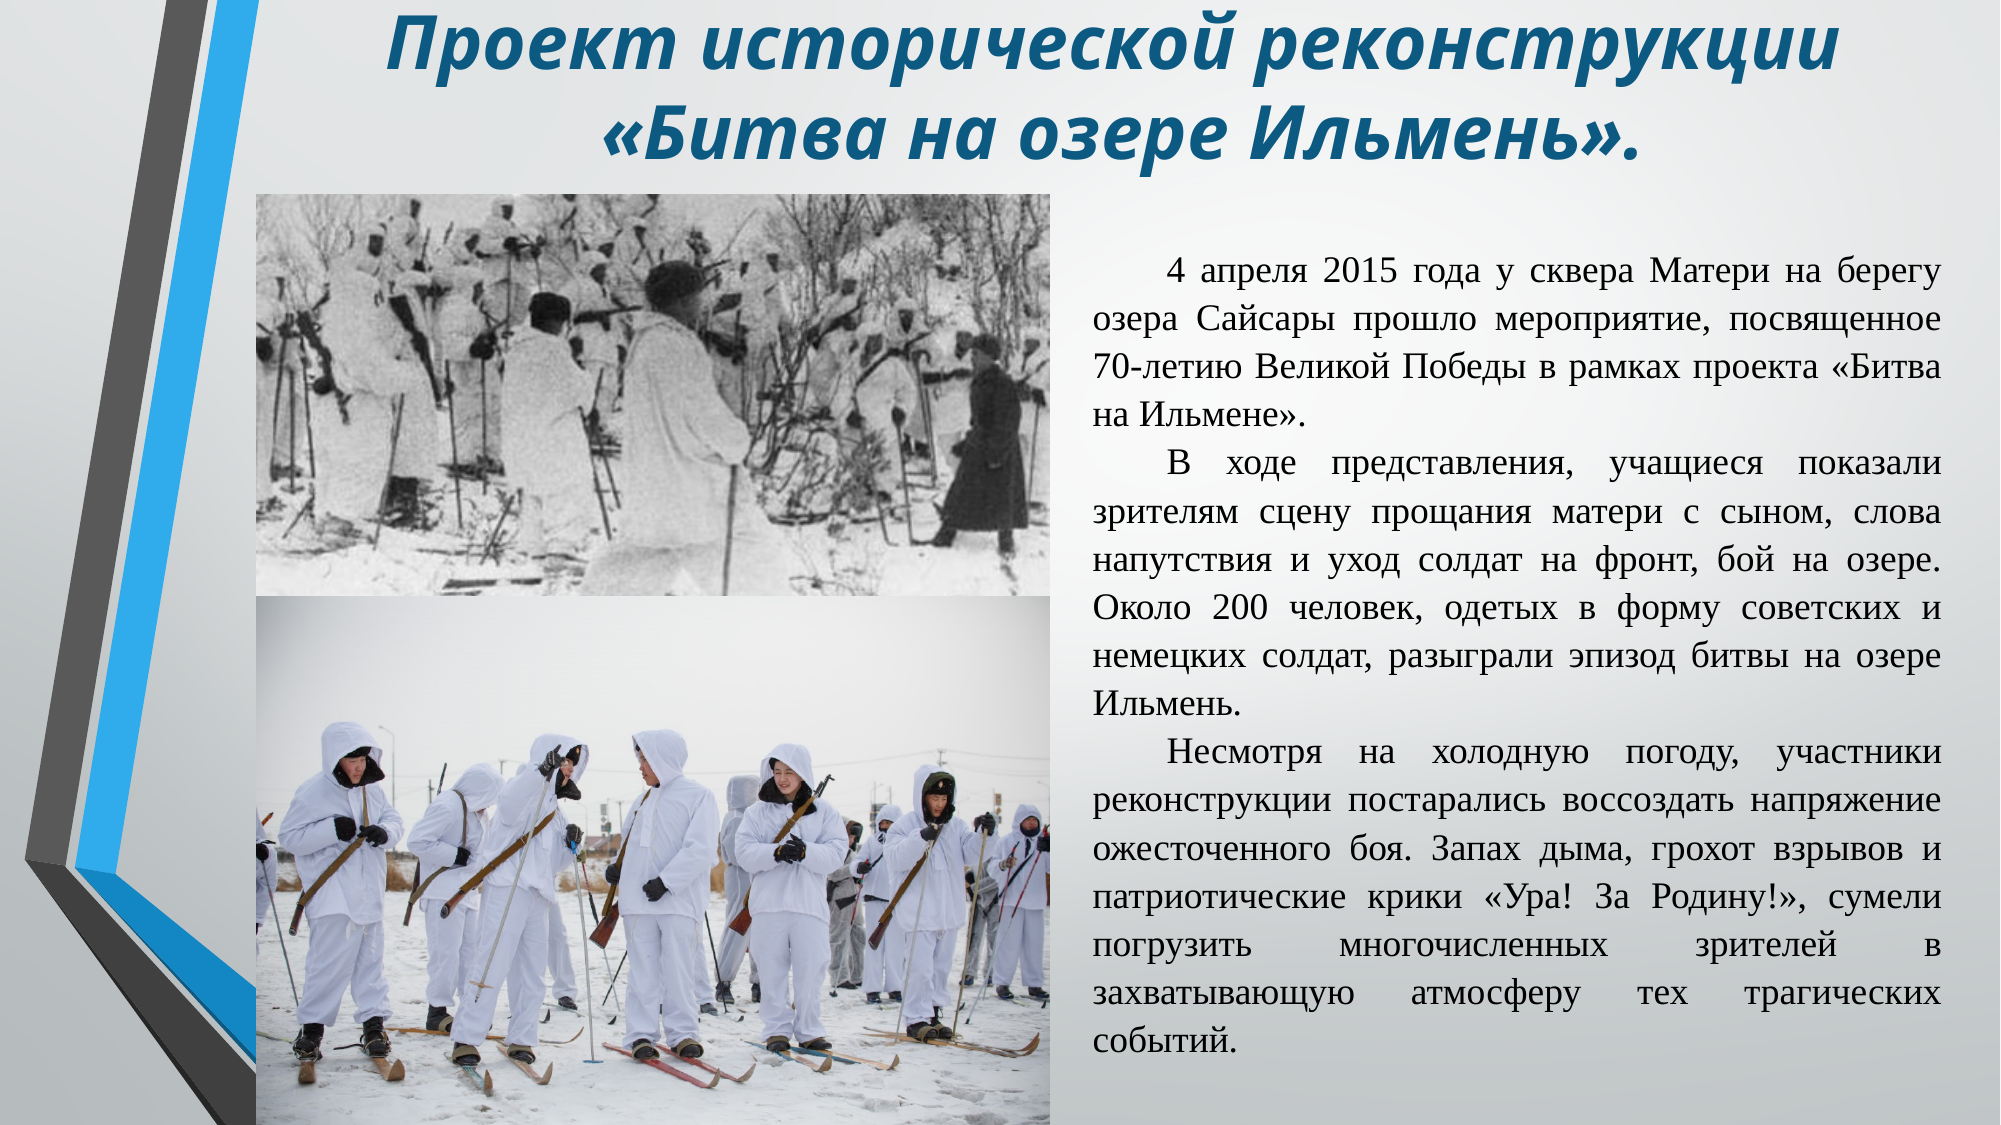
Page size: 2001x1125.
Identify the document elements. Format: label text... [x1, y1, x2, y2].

text_box Проект исторической реконструкции «Битва на озере Ильмень». [256, 0, 1991, 169]
text_box 4 апреля 2015 года у сквера Матери на берегу озера Сайсары прошло мероприятие, посвященное 70-летию Великой Победы в рамках проекта «Битва на Ильмене». В ходе представления, учащиеся показали зрителям сцену прощания матери с сыном, слова напутствия и уход солдат на фронт, бой на озере. Около 200 человек, одетых в форму советских и немецких солдат, разыграли эпизод битвы на озере Ильмень. Несмотря на холодную погоду, участники реконструкции постарались воссоздать напряжение ожесточенного боя. Запах дыма, грохот взрывов и патриотические крики «Ура! За Родину!», сумели погрузить многочисленных зрителей в захватывающую атмосферу тех трагических событий. [1077, 234, 1958, 1068]
picture [256, 194, 1050, 1125]
